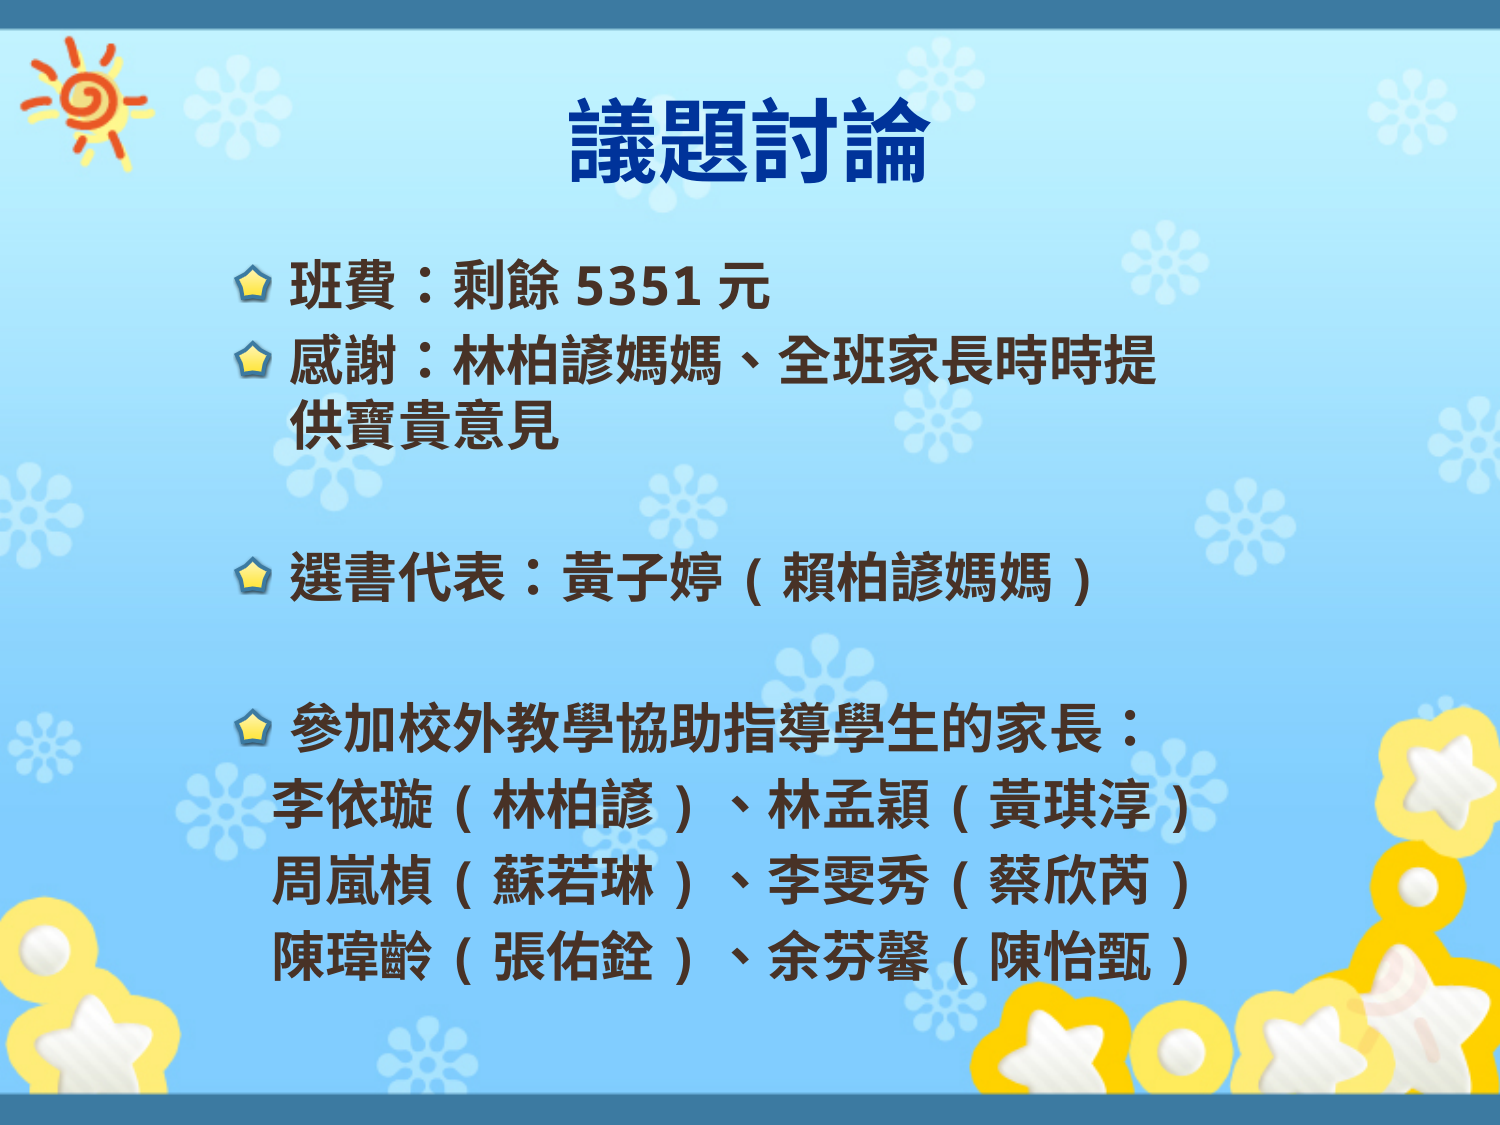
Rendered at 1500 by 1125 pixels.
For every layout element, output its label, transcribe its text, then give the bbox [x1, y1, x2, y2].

title 議題討論 [75, 45, 1425, 233]
list 班費：剩餘5351元 感謝：林柏諺媽媽、全班家長時時提供寶貴意見 選書代表：黃子婷(賴柏諺媽媽) 參加校外教學協助指導學生的家長： 李依璇(林柏諺)、林孟穎(黃琪淳) 周嵐楨(蘇若琳)、李雯秀(蔡欣芮) 陳瑋齡(張佑銓)、余芬馨(陳怡甄) [218, 243, 1225, 693]
picture [0, 0, 1500, 1125]
